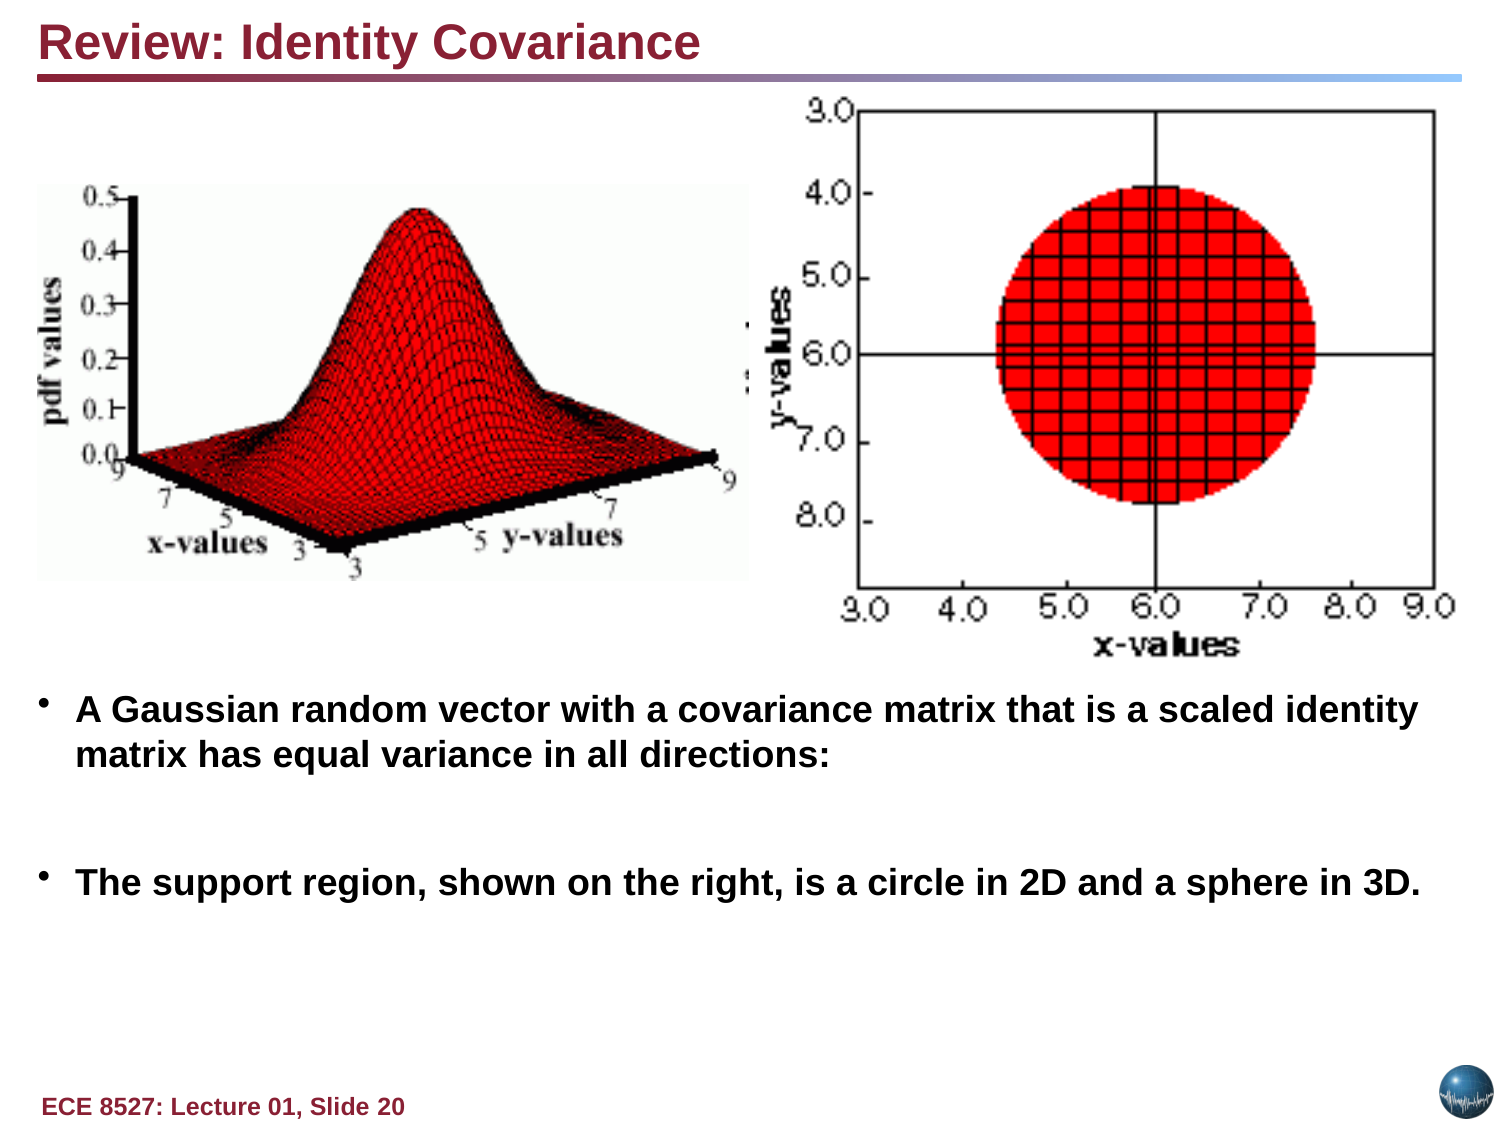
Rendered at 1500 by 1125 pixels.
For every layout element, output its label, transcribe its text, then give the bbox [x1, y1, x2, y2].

picture [762, 94, 1462, 671]
picture [37, 184, 749, 581]
picture [1439, 1065, 1494, 1119]
text_box [152, 74, 1355, 150]
text_box Review: Identity Covariance [37, 9, 1463, 70]
